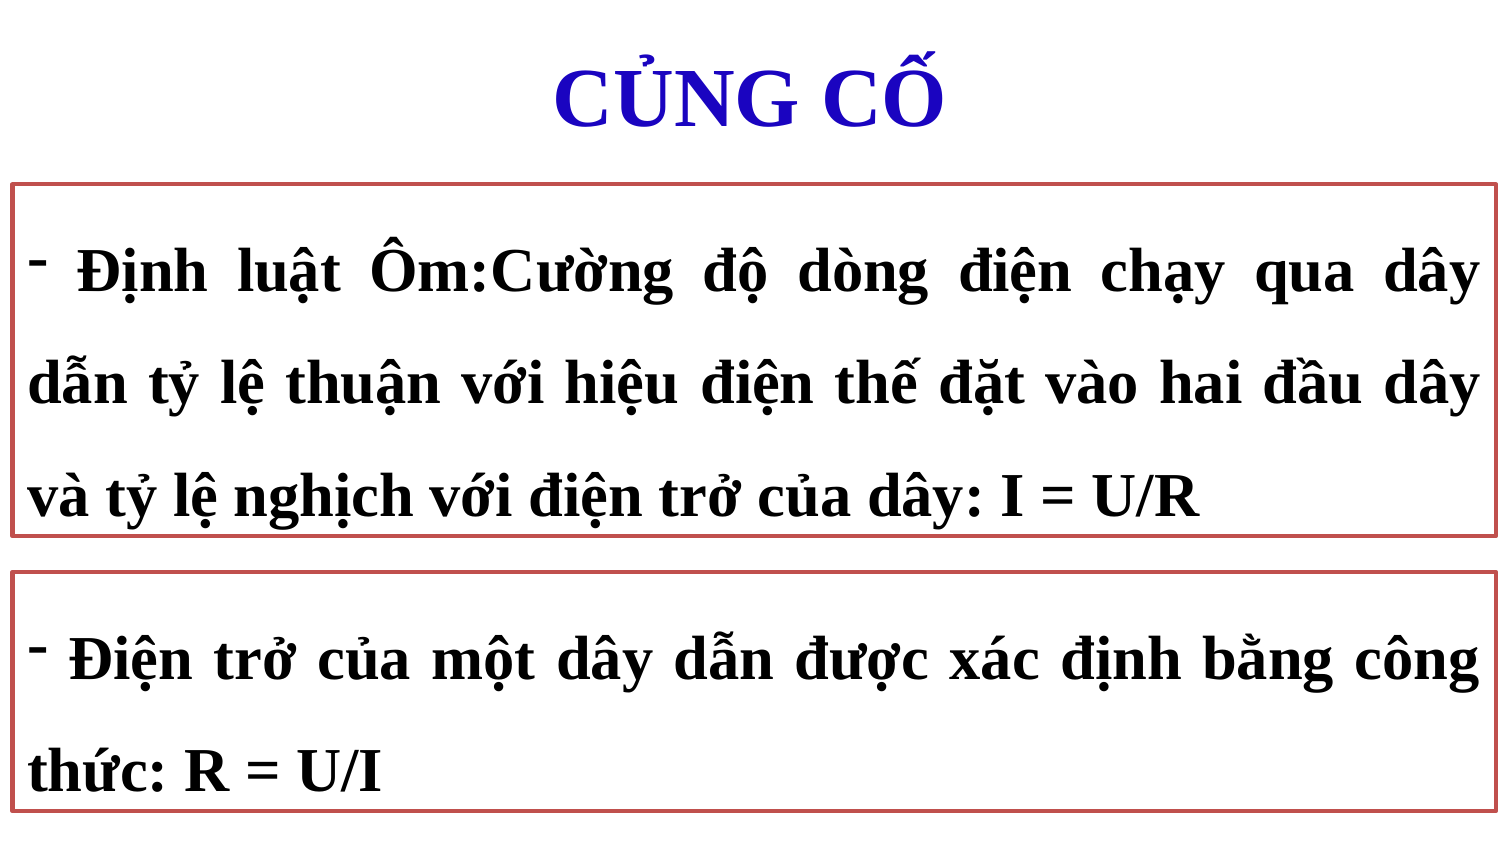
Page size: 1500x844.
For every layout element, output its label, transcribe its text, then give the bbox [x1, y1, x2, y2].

text_box Định luật Ôm:Cường độ dòng điện chạy qua dây dẫn tỷ lệ thuận với hiệu điện thế đặt vào hai đầu dây và tỷ lệ nghịch với điện trở của dây: I = U/R [10, 182, 1498, 538]
text_box Điện trở của một dây dẫn được xác định bằng công thức: R = U/I [10, 570, 1498, 813]
title CỦNG CỐ [0, 34, 1500, 151]
